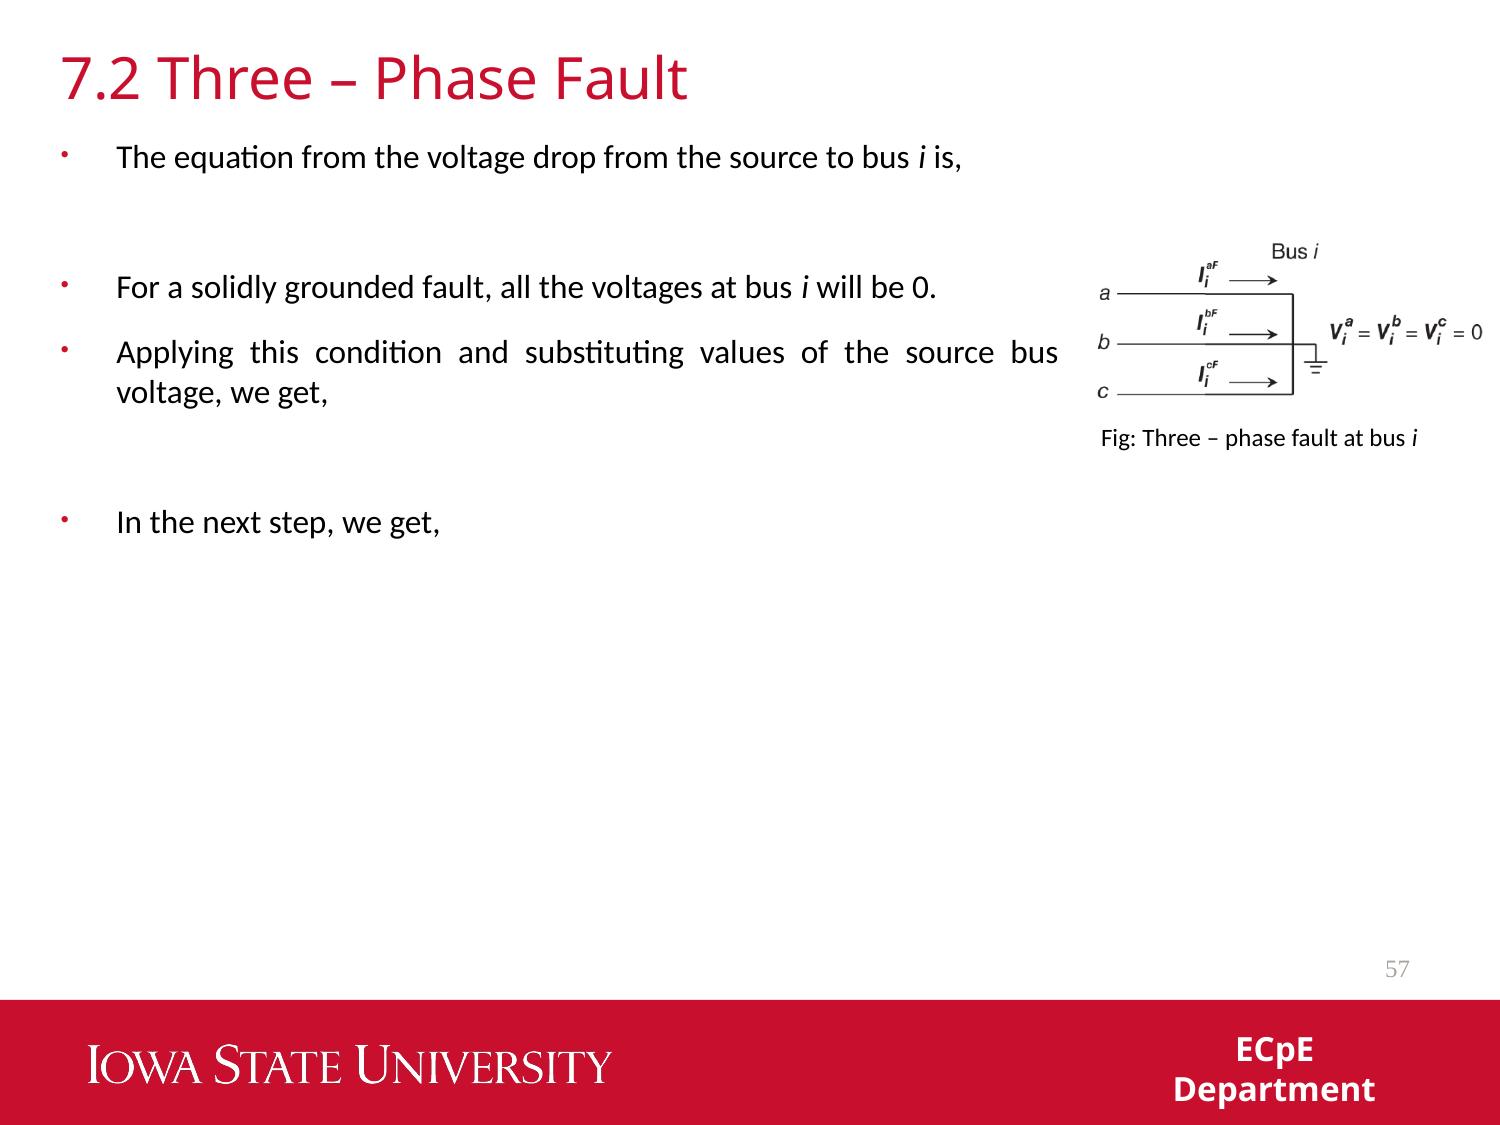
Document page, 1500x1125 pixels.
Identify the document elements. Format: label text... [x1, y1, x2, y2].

picture [1074, 224, 1495, 419]
footer ECpE Department [1124, 1038, 1425, 1099]
title 7.2 Three – Phase Fault [44, 24, 1014, 128]
text_box Fig: Three – phase fault at bus i [962, 413, 1500, 459]
picture [87, 1044, 613, 1088]
slide_number 57 [1074, 937, 1425, 998]
